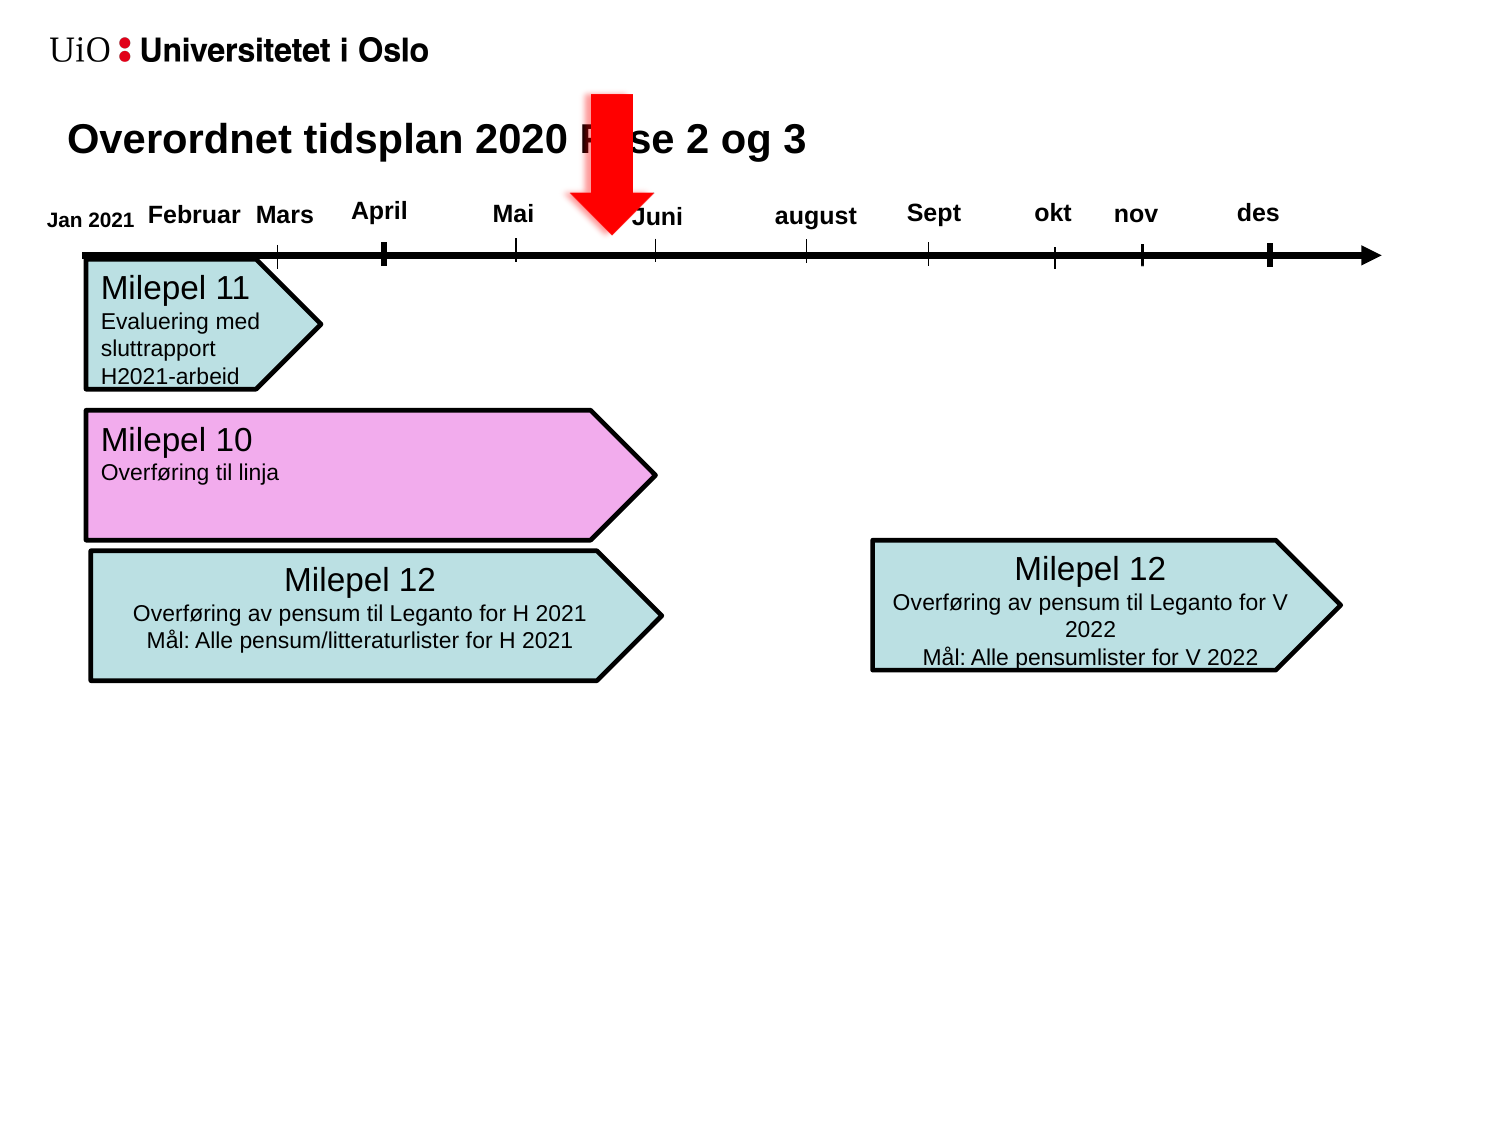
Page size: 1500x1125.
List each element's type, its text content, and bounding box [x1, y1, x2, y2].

text_box Mai [477, 189, 549, 235]
picture [50, 37, 428, 62]
text_box okt [1019, 188, 1087, 234]
text_box April [336, 197, 423, 232]
text_box nov [1099, 189, 1174, 235]
text_box Juni [663, 193, 699, 238]
title Overordnet tidsplan 2020 Fase 2 og 3 [51, 77, 1315, 197]
text_box Sept [892, 188, 977, 234]
text_box Milepel 12 Overføring av pensum til Leganto for H 2021 Mål: Alle pensum/litteraturlister for H 2021 [90, 550, 662, 681]
picture [1140, 244, 1144, 269]
text_box august [760, 191, 873, 237]
picture [554, 85, 658, 244]
text_box Mars [257, 191, 330, 236]
text_box Jan 2021 [32, 199, 150, 240]
text_box Februar [133, 191, 257, 236]
text_box des [1222, 189, 1295, 235]
text_box Milepel 11 Evaluering med sluttrapport H2021-arbeid [85, 263, 322, 390]
text_box Milepel 10 Overføring til linja [86, 410, 656, 541]
text_box Milepel 12 Overføring av pensum til Leganto for V 2022 Mål: Alle pensumlister for V 2022 [872, 540, 1341, 671]
